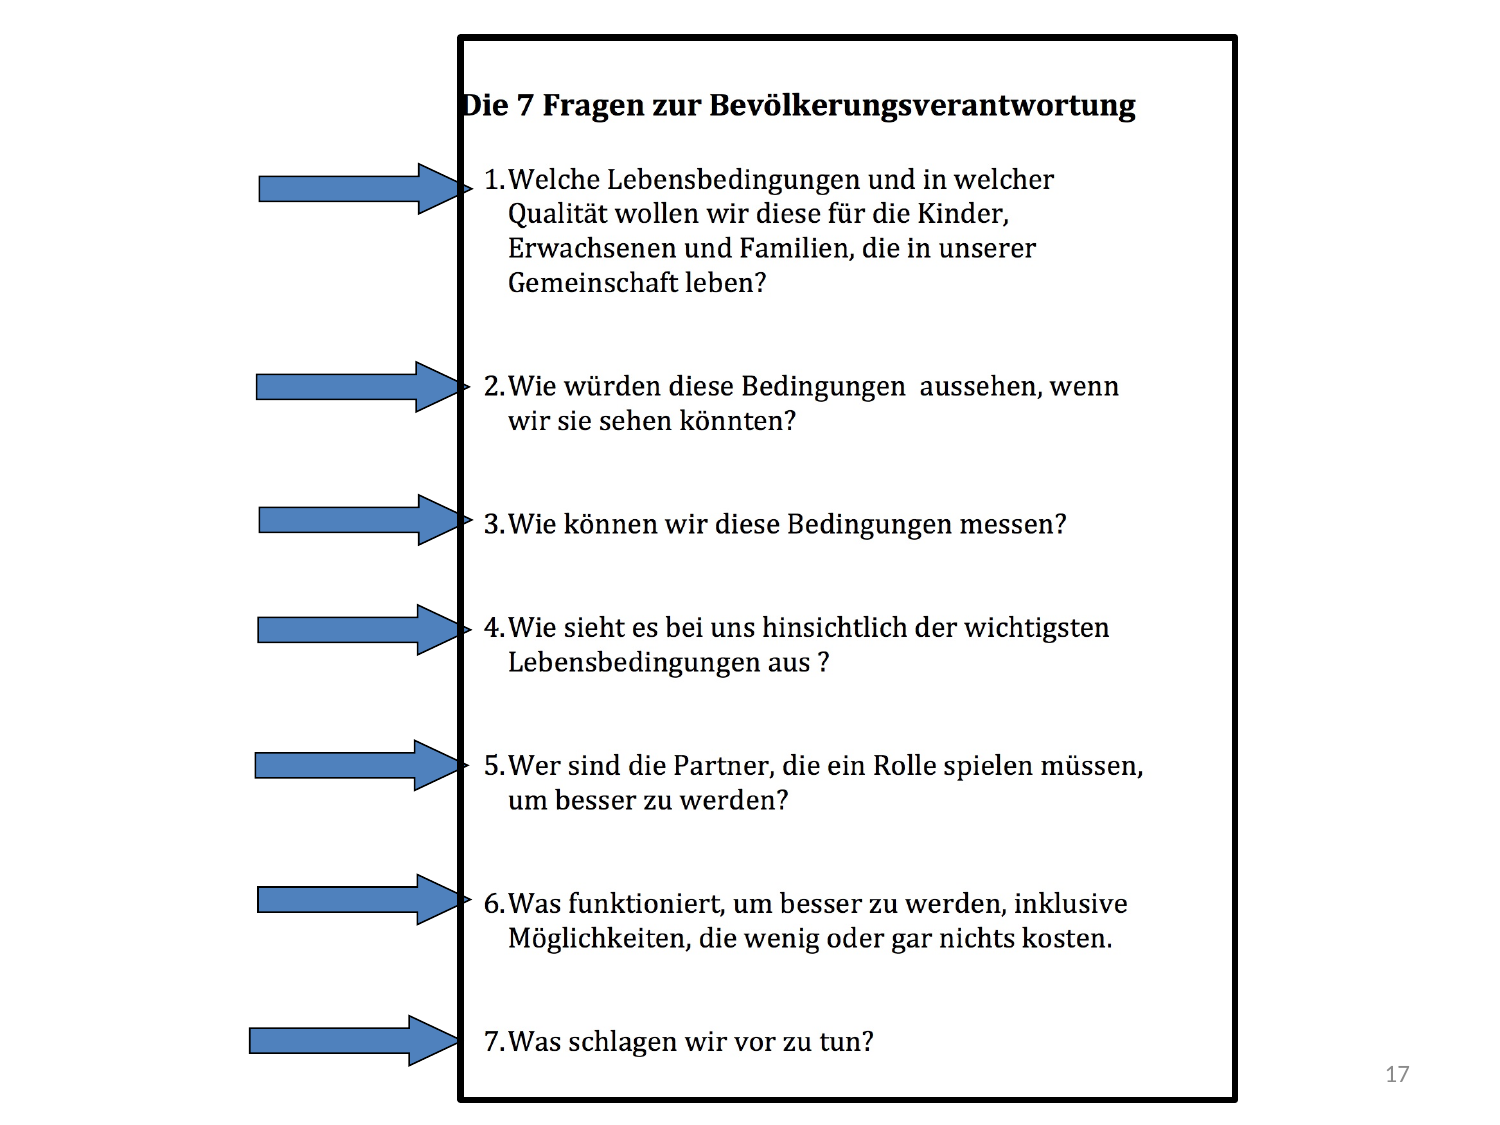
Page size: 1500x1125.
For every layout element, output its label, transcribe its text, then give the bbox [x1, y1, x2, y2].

picture [411, 0, 1207, 1125]
text_box [249, 1028, 406, 1054]
text_box [255, 752, 406, 778]
text_box [256, 374, 406, 400]
text_box [259, 176, 406, 202]
text_box [1211, 37, 1236, 1100]
text_box [259, 507, 406, 533]
slide_number 17 [1211, 1042, 1425, 1103]
text_box [258, 887, 406, 913]
text_box [258, 617, 406, 643]
